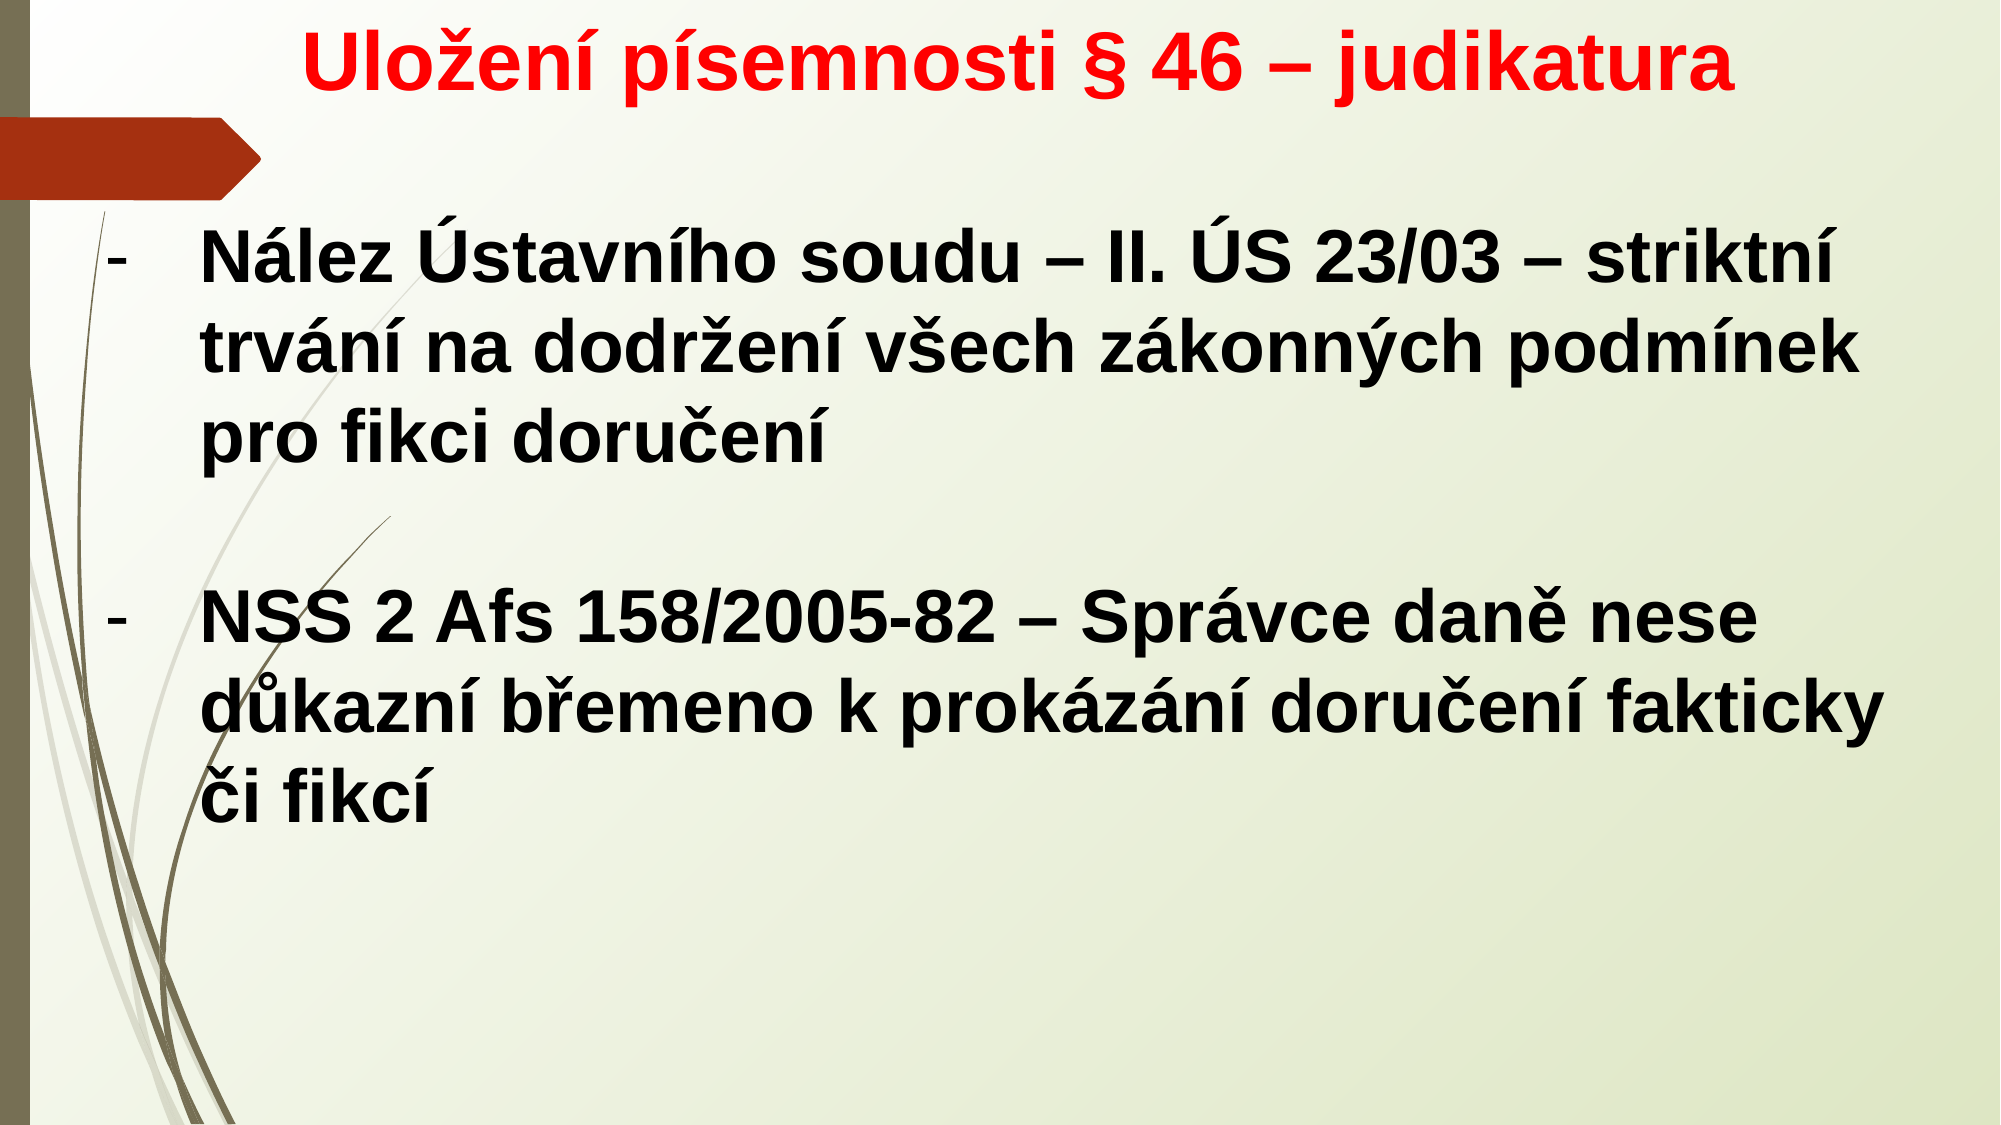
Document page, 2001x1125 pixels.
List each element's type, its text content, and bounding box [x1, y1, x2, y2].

text_box Uložení písemnosti § 46 – judikatura Nález Ústavního soudu – II. ÚS 23/03 – striktní trvání na dodržení všech zákonných podmínek pro fikci doručení NSS 2 Afs 158/2005-82 – Správce daně nese důkazní břemeno k prokázání doručení fakticky či fikcí [90, 0, 1946, 945]
